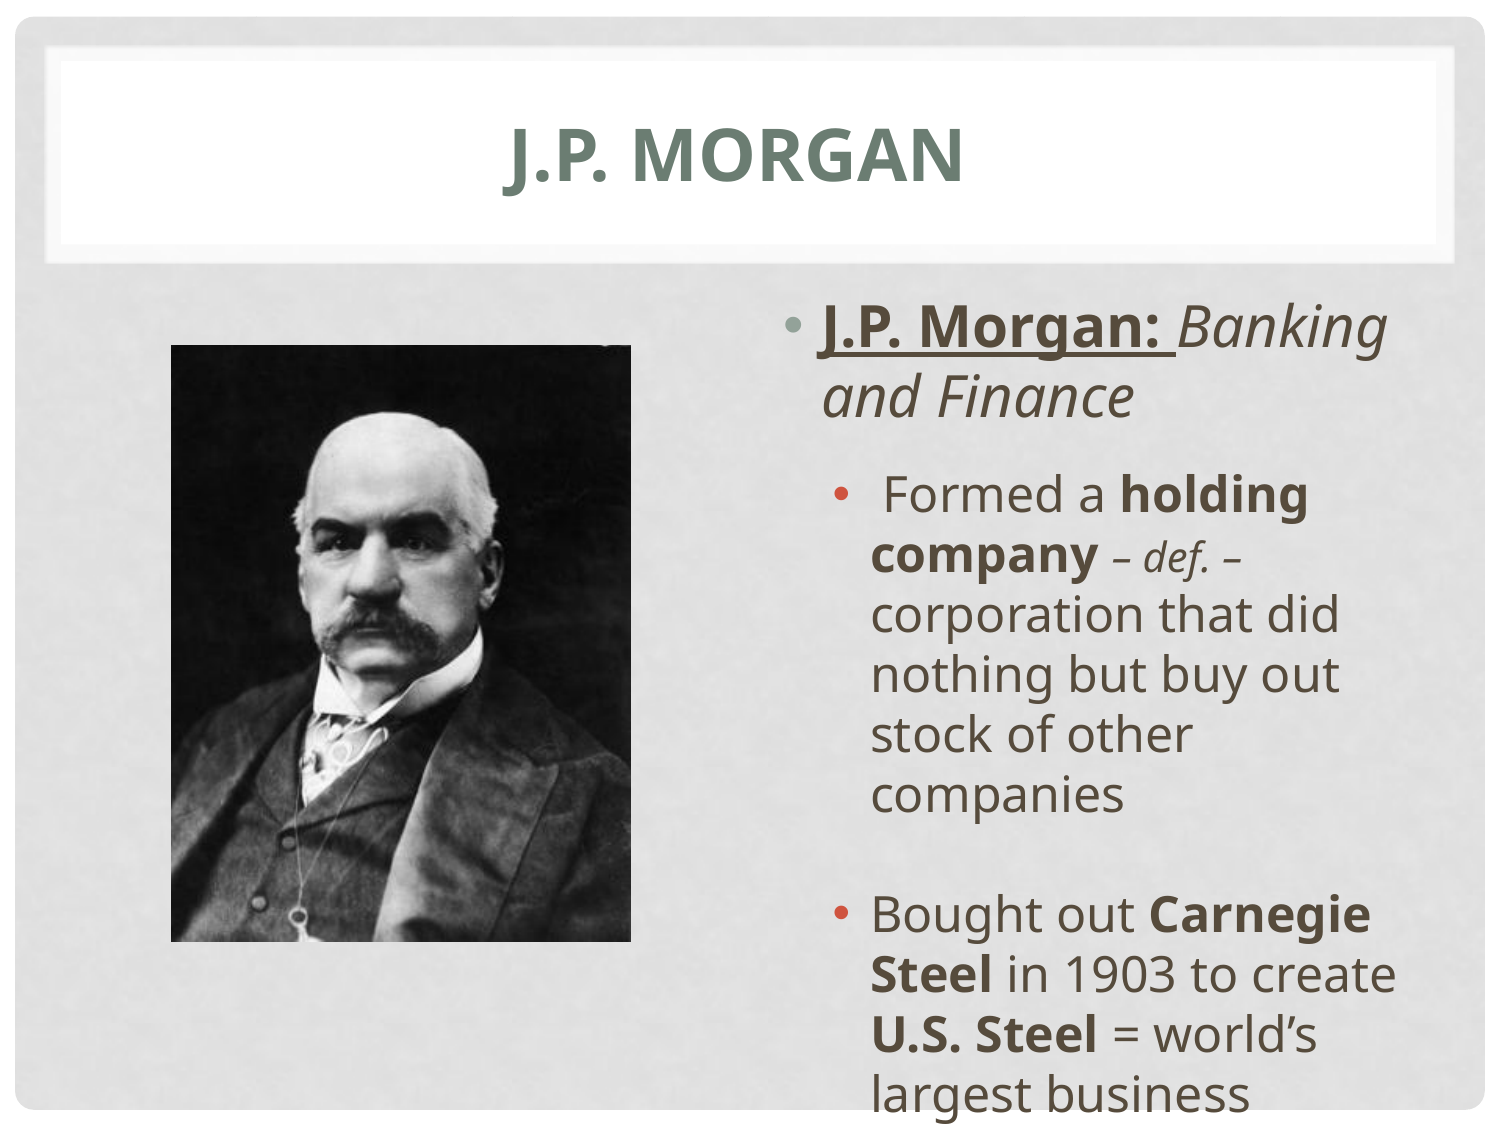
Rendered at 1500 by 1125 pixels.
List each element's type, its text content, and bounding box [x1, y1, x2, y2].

list J.P. Morgan: Banking and Finance Formed a holding company – def. – corporation that did nothing but buy out stock of other companies Bought out Carnegie Steel in 1903 to create U.S. Steel = world’s largest business [749, 281, 1426, 1125]
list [171, 344, 631, 943]
title J.P. Morgan [69, 66, 1425, 238]
